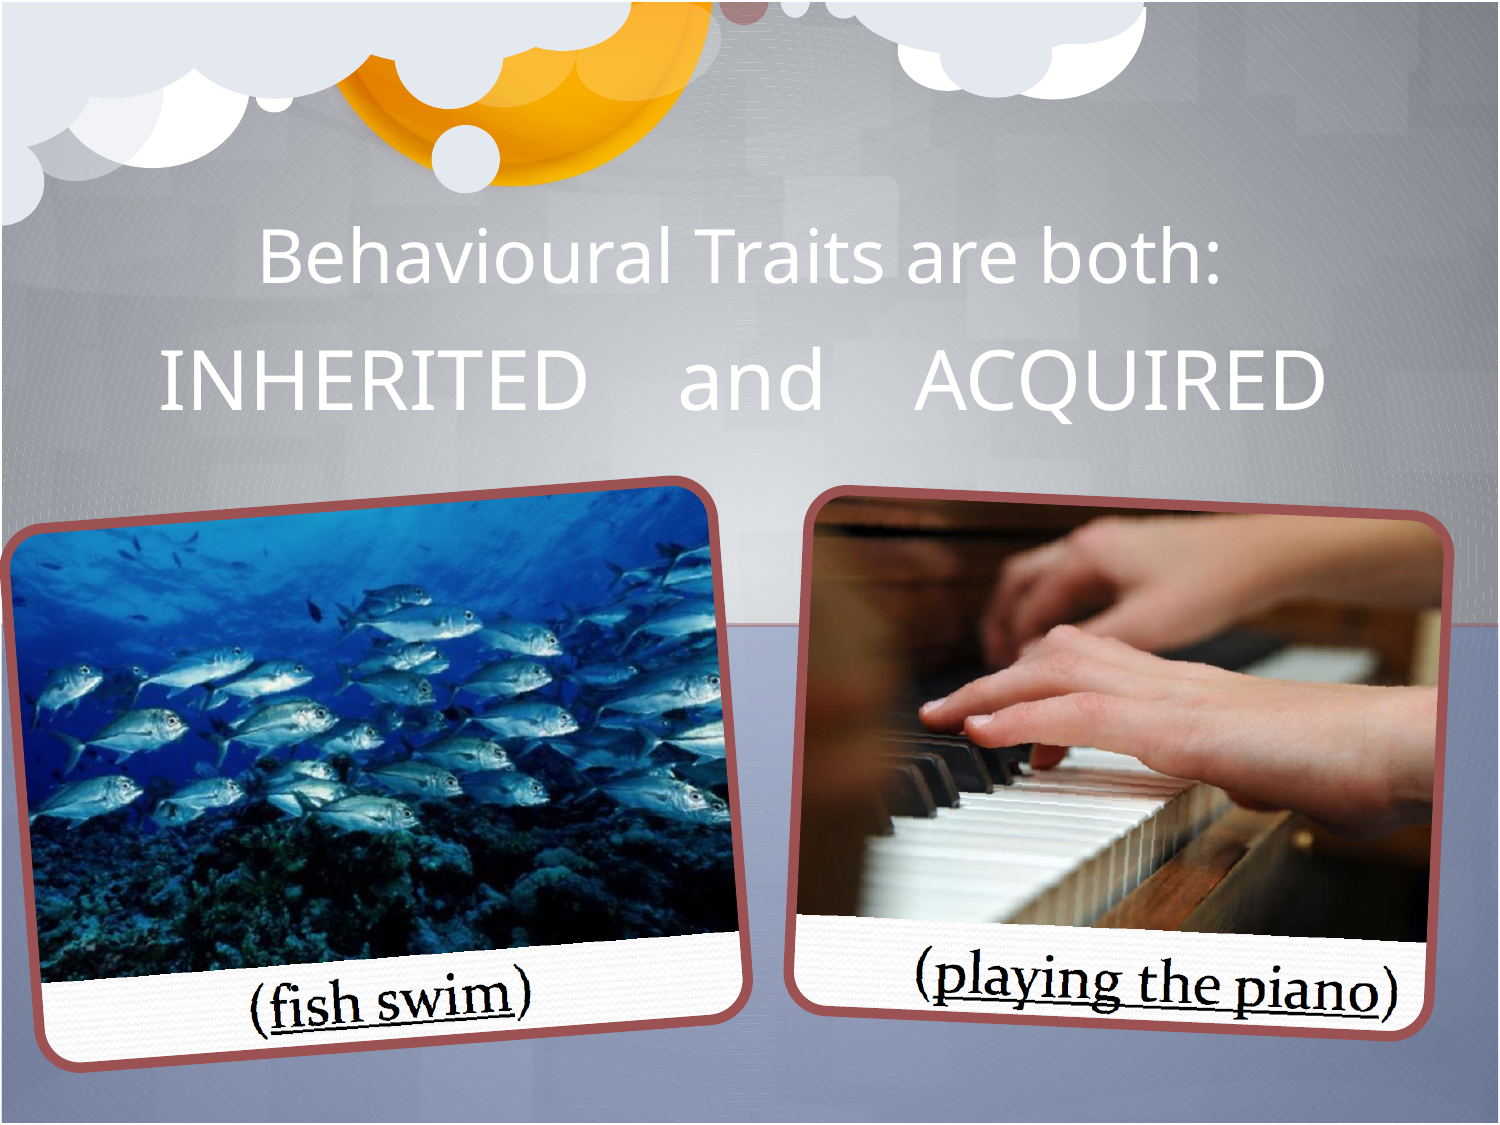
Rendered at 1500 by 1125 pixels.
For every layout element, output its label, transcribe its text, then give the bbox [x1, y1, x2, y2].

list INHERITED and ACQUIRED [85, 319, 1404, 530]
picture [2, 2, 1498, 1062]
title Behavioural Traits are both: [107, 187, 1374, 307]
